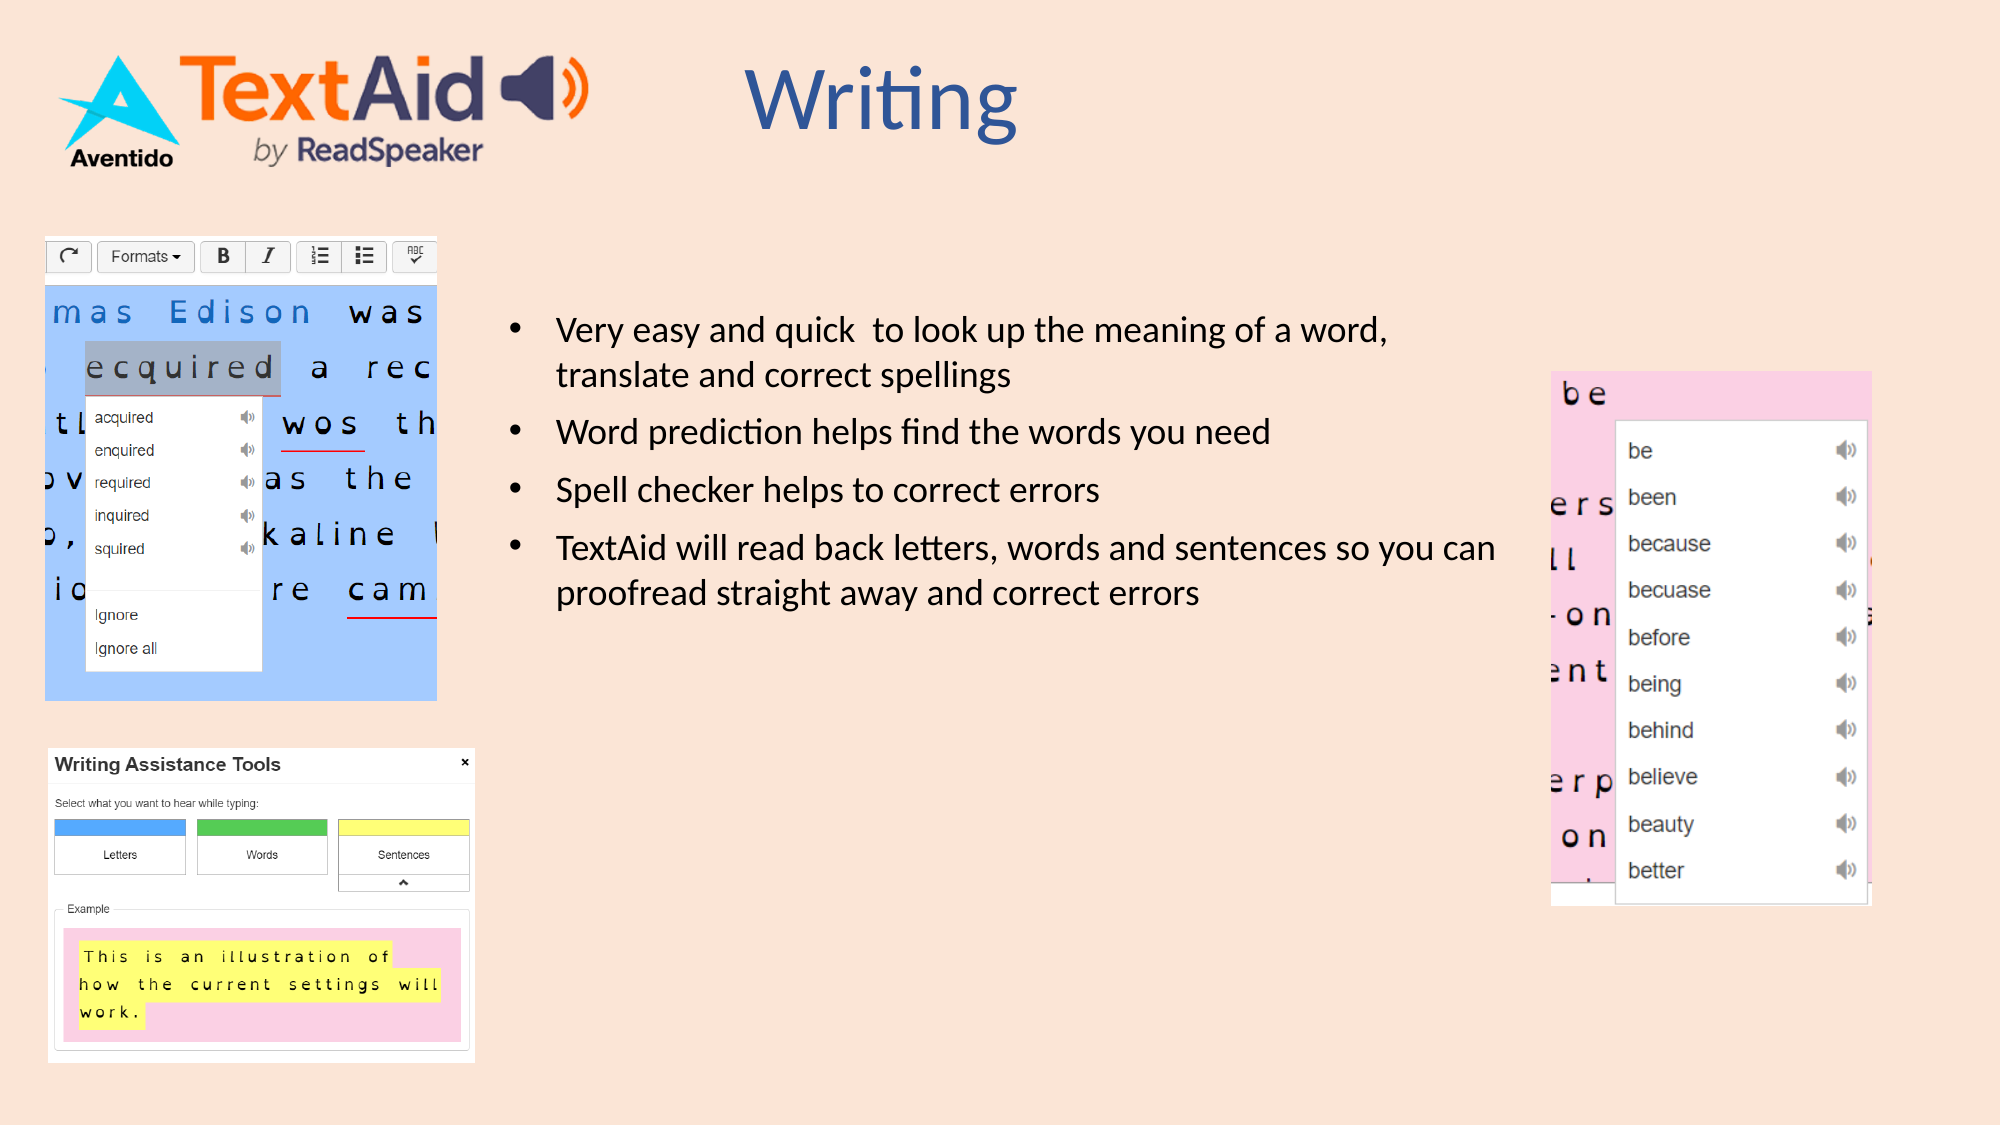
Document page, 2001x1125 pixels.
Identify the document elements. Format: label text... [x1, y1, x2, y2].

title Writing [729, 29, 1608, 233]
picture [44, 236, 437, 702]
picture [44, 17, 598, 205]
text_box Very easy and quick to look up the meaning of a word, translate and correct spellings Word prediction helps find the words you need Spell checker helps to correct errors TextAid will read back letters, words and sentences so you can proofread straight away and correct errors [493, 297, 1518, 620]
picture [1551, 371, 1873, 906]
picture [47, 748, 475, 1063]
